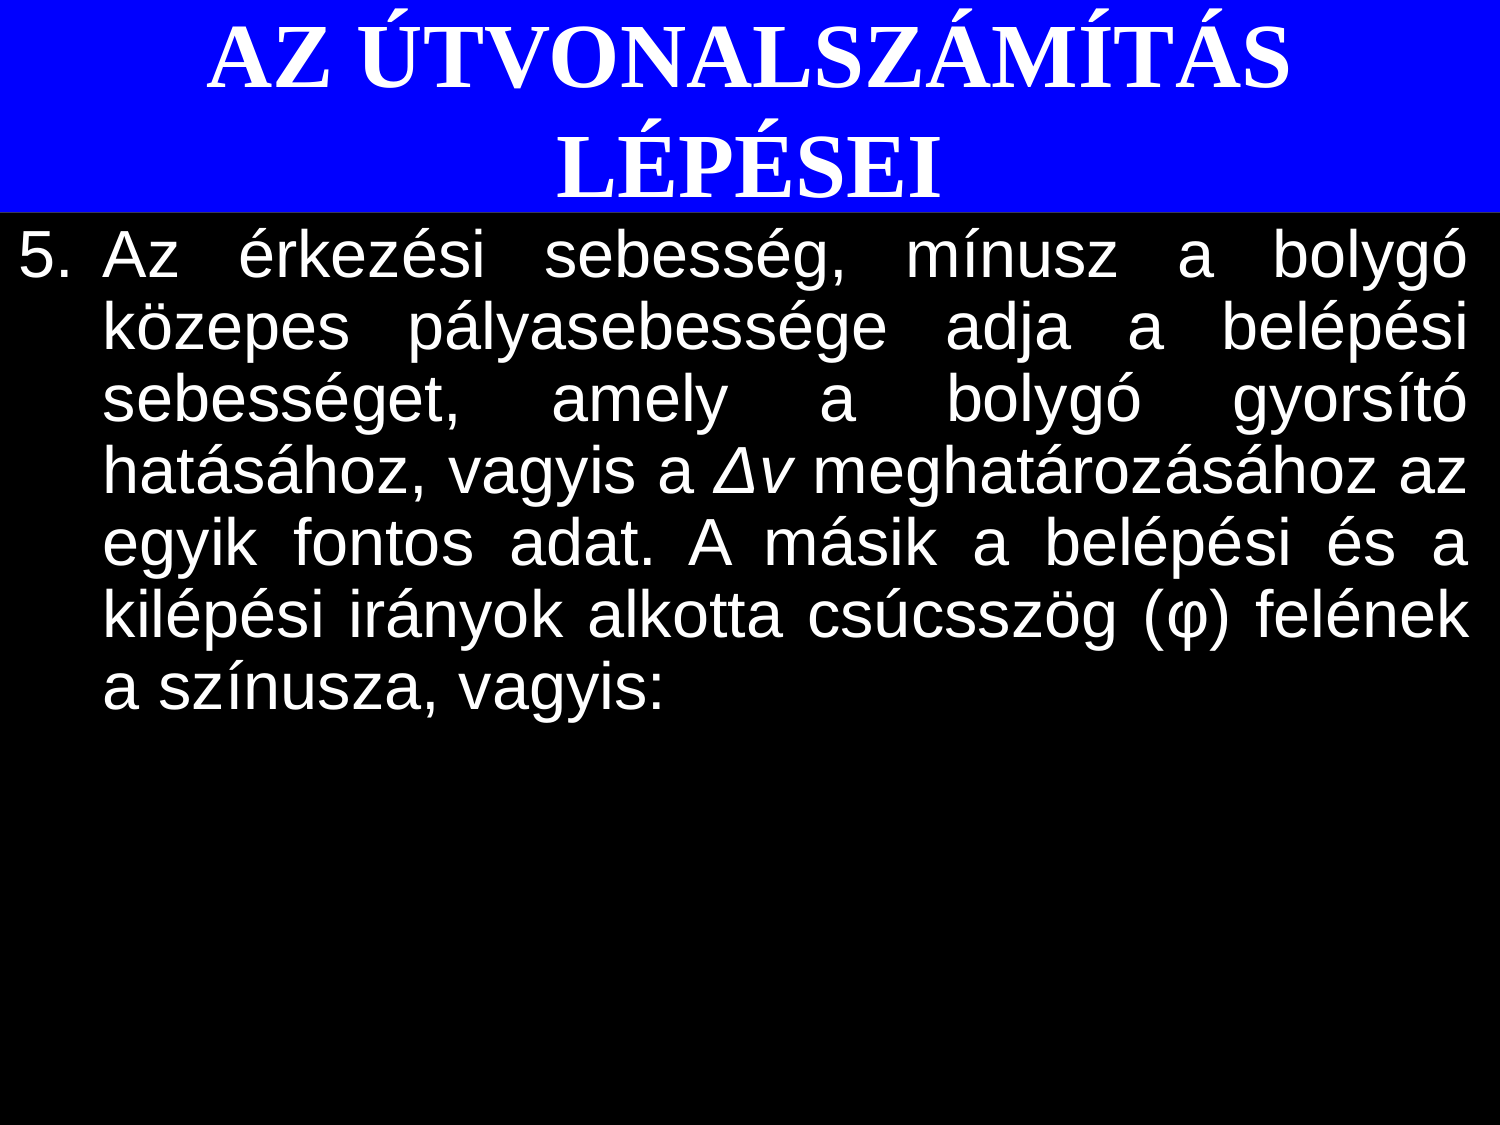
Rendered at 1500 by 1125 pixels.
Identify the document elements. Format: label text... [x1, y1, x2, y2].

title AZ ÚTVONALSZÁMÍTÁS LÉPÉSEI [0, 0, 1500, 212]
